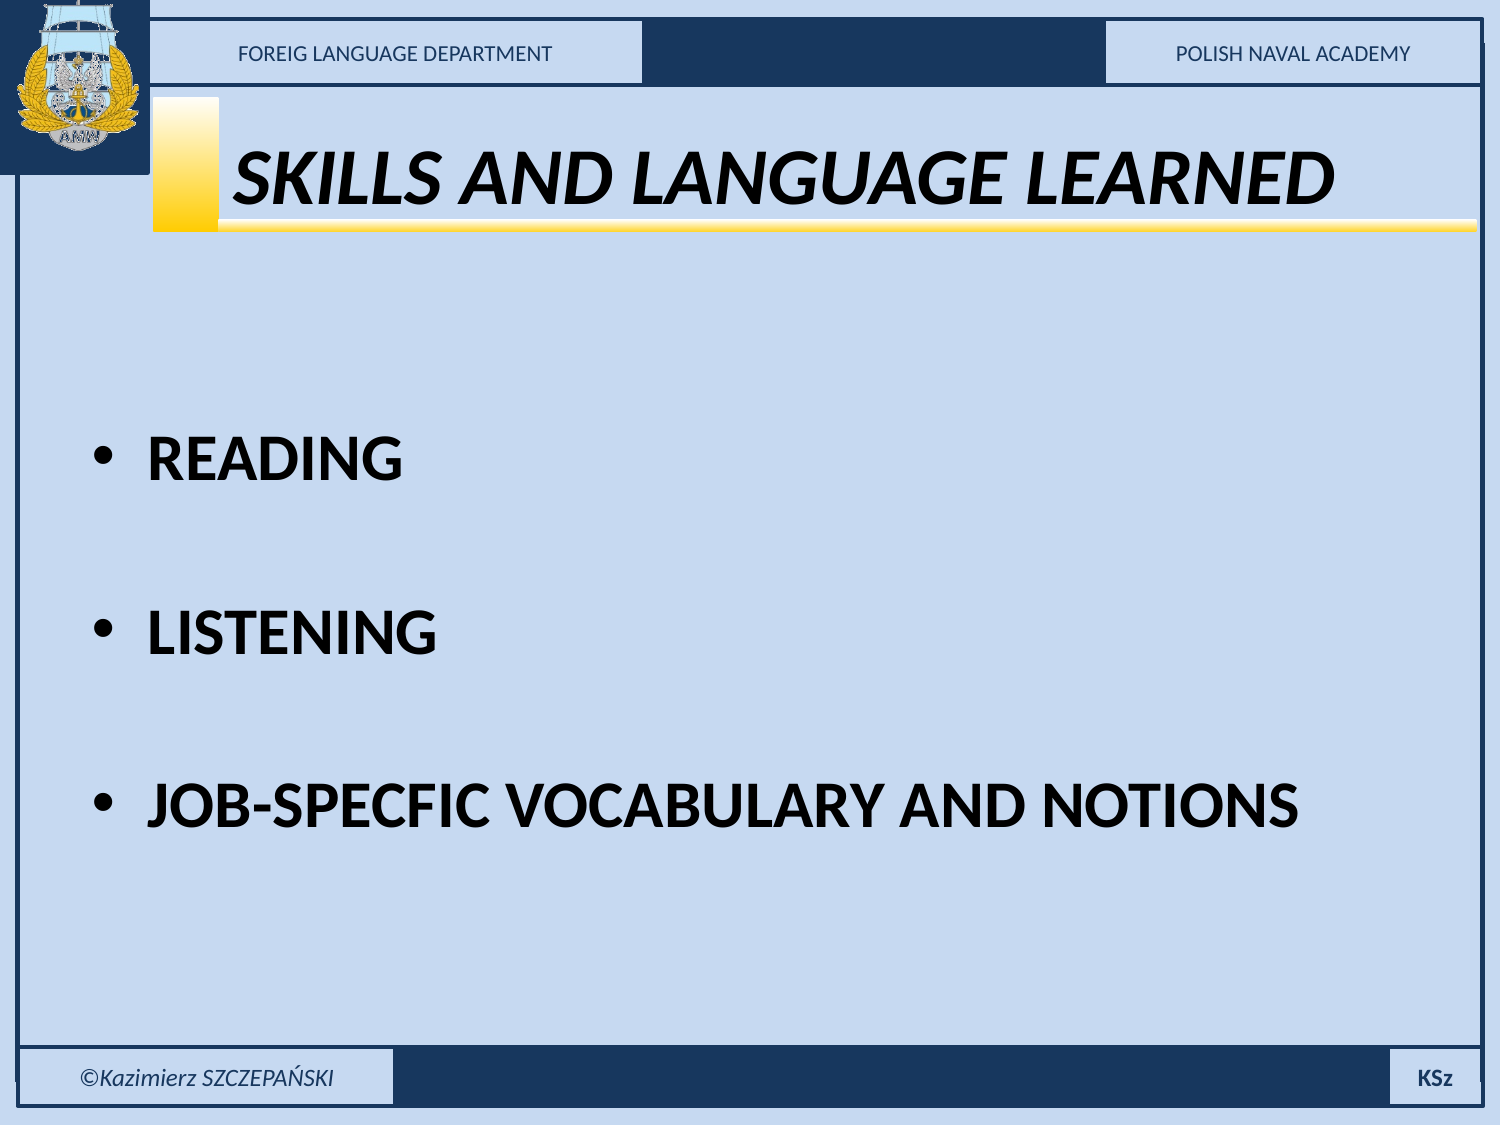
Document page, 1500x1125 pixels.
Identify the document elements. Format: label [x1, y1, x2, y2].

text_box [0, 0, 1484, 1107]
